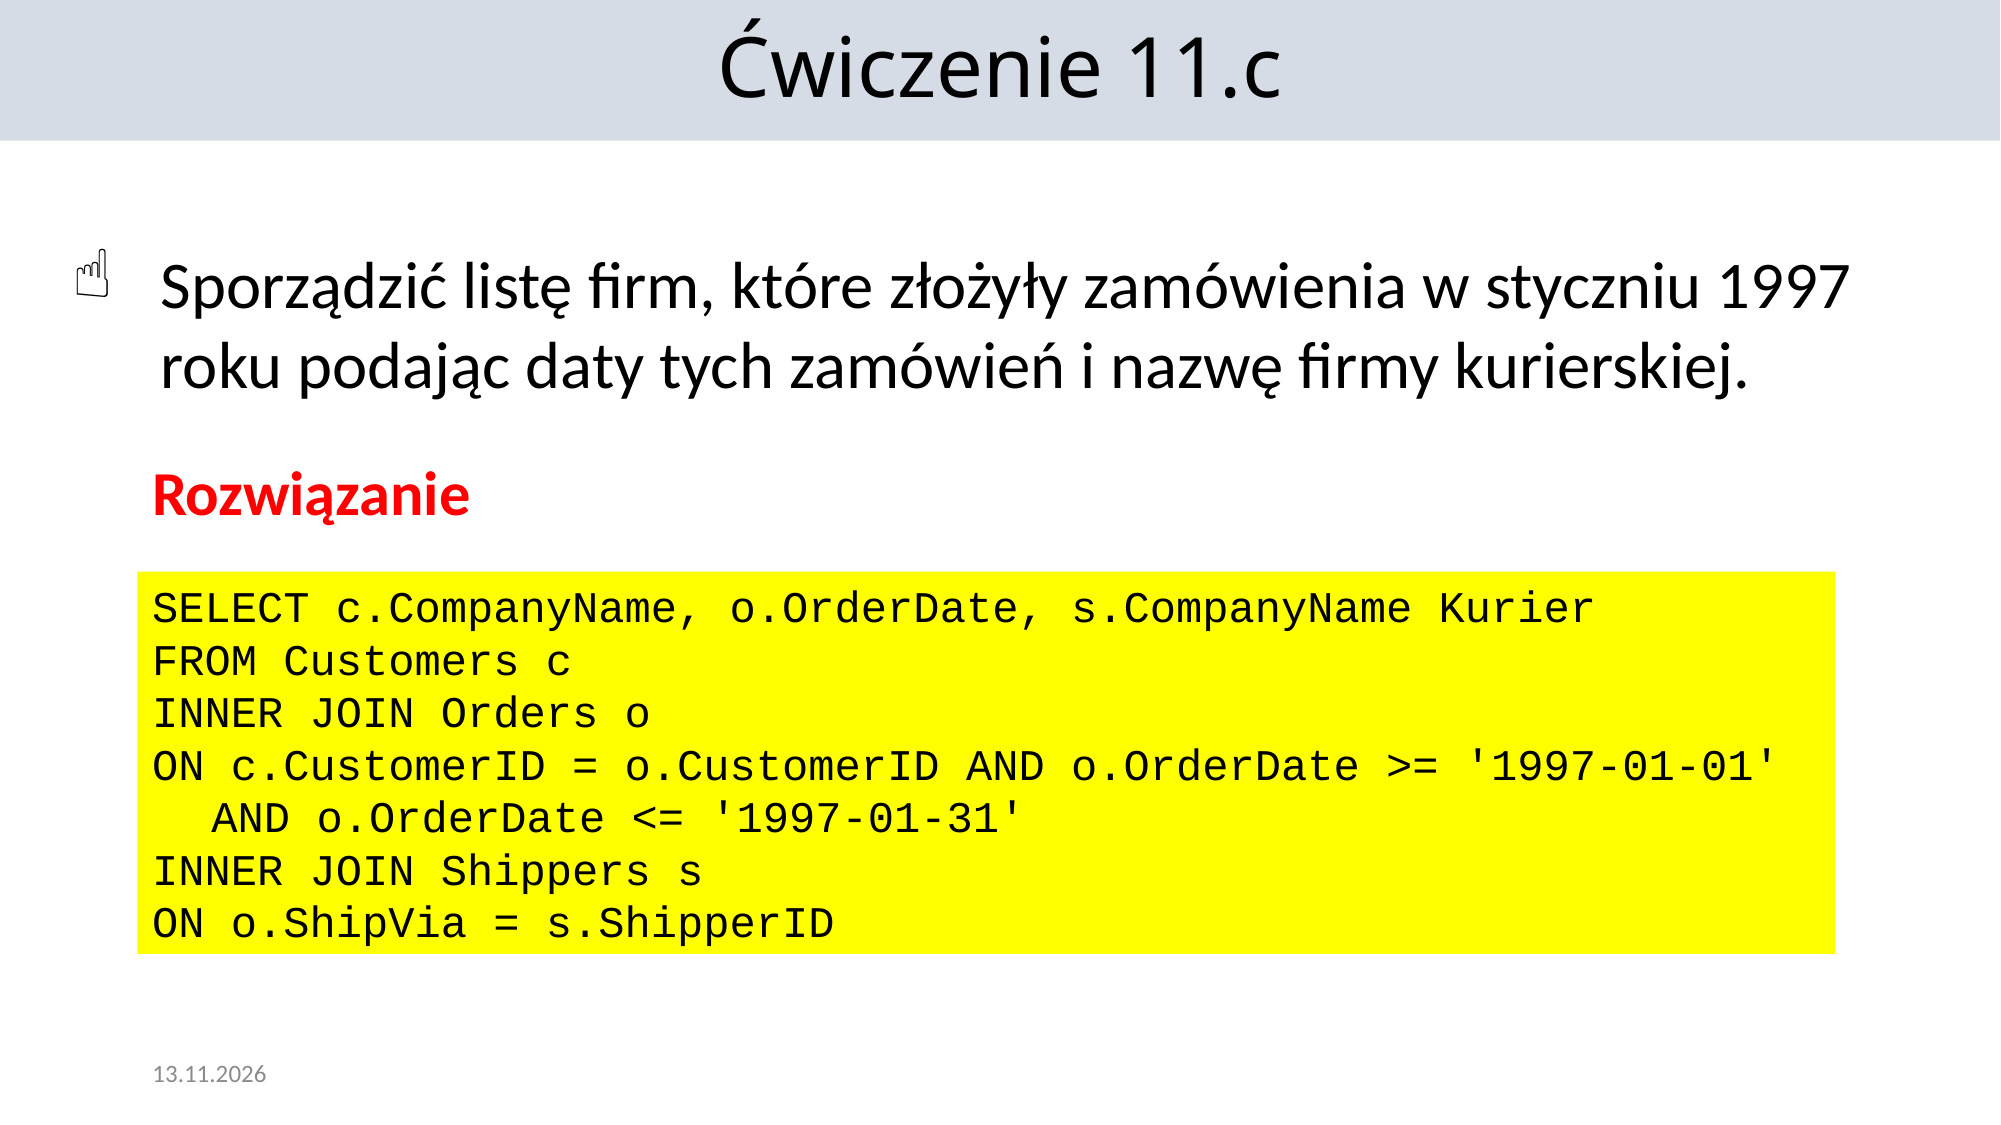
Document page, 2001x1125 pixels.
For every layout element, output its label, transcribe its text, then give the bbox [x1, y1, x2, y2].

text_box Sporządzić listę firm, które złożyły zamówienia w styczniu 1997 roku podając daty tych zamówień i nazwę firmy kurierskiej. [58, 234, 1902, 409]
text_box Ćwiczenie 11.c [0, 0, 2000, 141]
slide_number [137, 1042, 588, 1103]
text_box SELECT c.CompanyName, o.OrderDate, s.CompanyName Kurier FROM Customers c INNER JOIN Orders o ON c.CustomerID = o.CustomerID AND o.OrderDate >= '1997-01-01' AND o.OrderDate <= '1997-01-31' INNER JOIN Shippers s ON o.ShipVia = s.ShipperID [137, 571, 1836, 954]
text_box Rozwiązanie [137, 445, 1719, 536]
